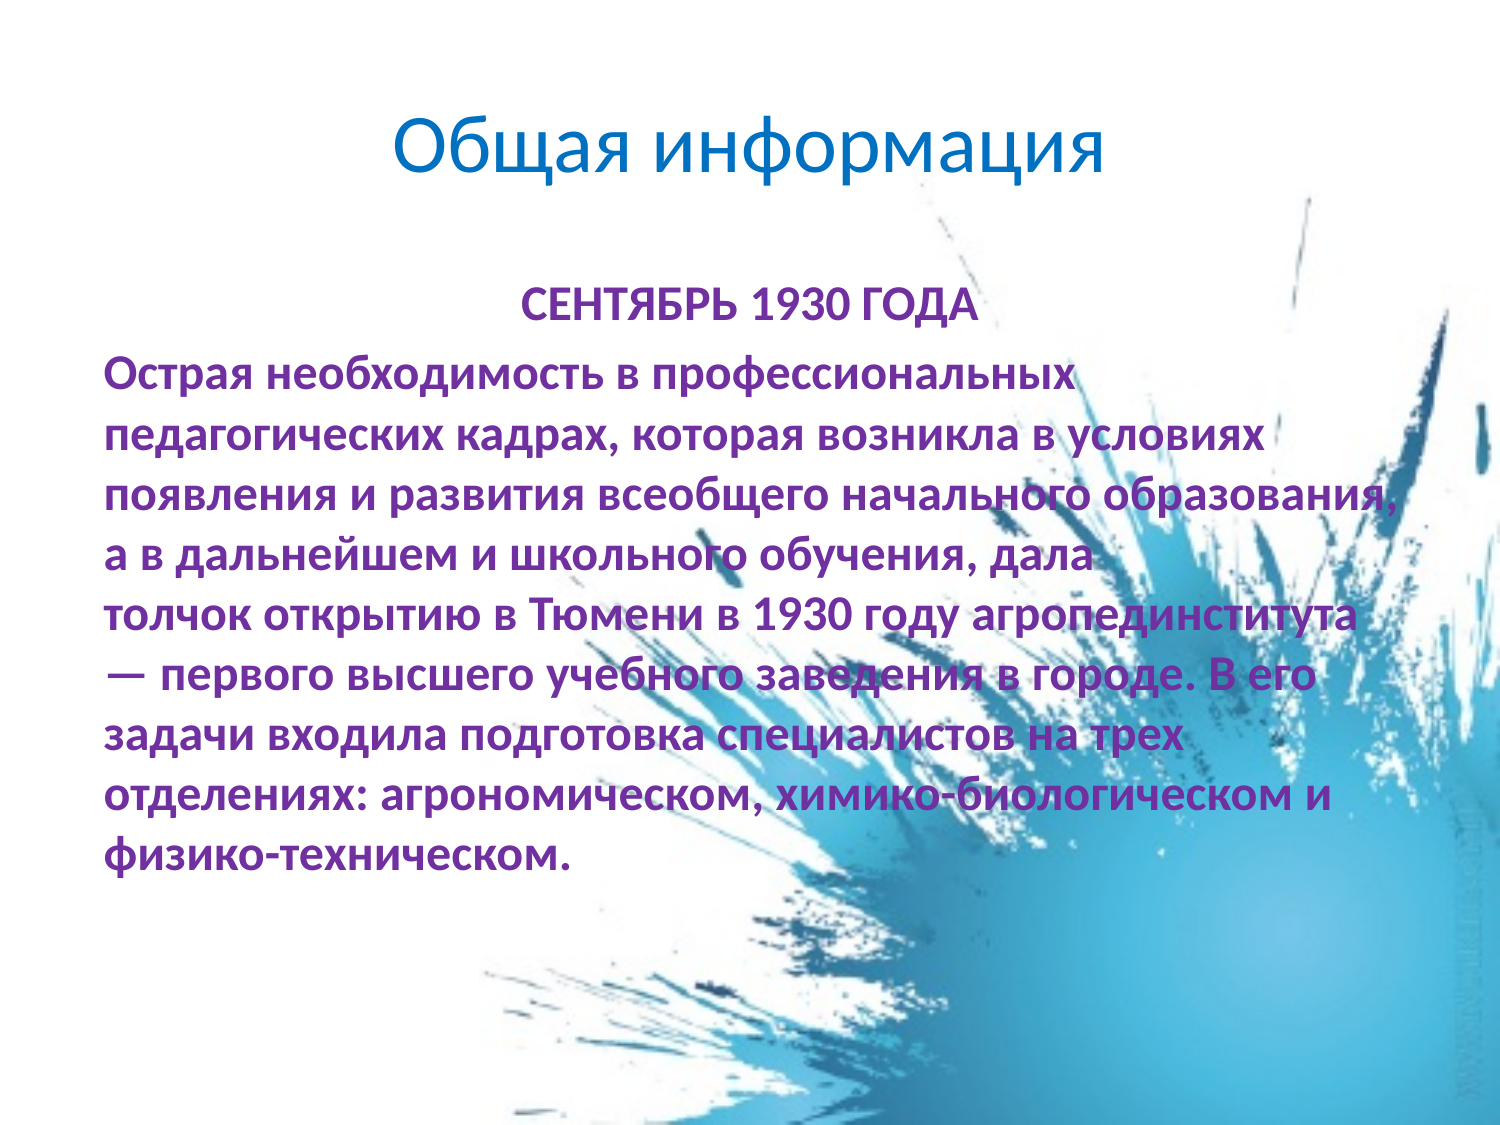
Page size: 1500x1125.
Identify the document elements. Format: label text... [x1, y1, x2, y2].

list СЕНТЯБРЬ 1930 ГОДА Острая необходимость в профессиональных педагогических кадрах, которая возникла в условиях появления и развития всеобщего начального образования, а в дальнейшем и школьного обучения, дала толчок открытию в Тюмени в 1930 году агропединститута — первого высшего учебного заведения в городе. В его задачи входила подготовка специалистов на трех отделениях: агрономическом, химико-биологическом и физико-техническом. [75, 262, 1425, 1005]
title Общая информация [75, 45, 1425, 233]
picture [0, 0, 1500, 1125]
